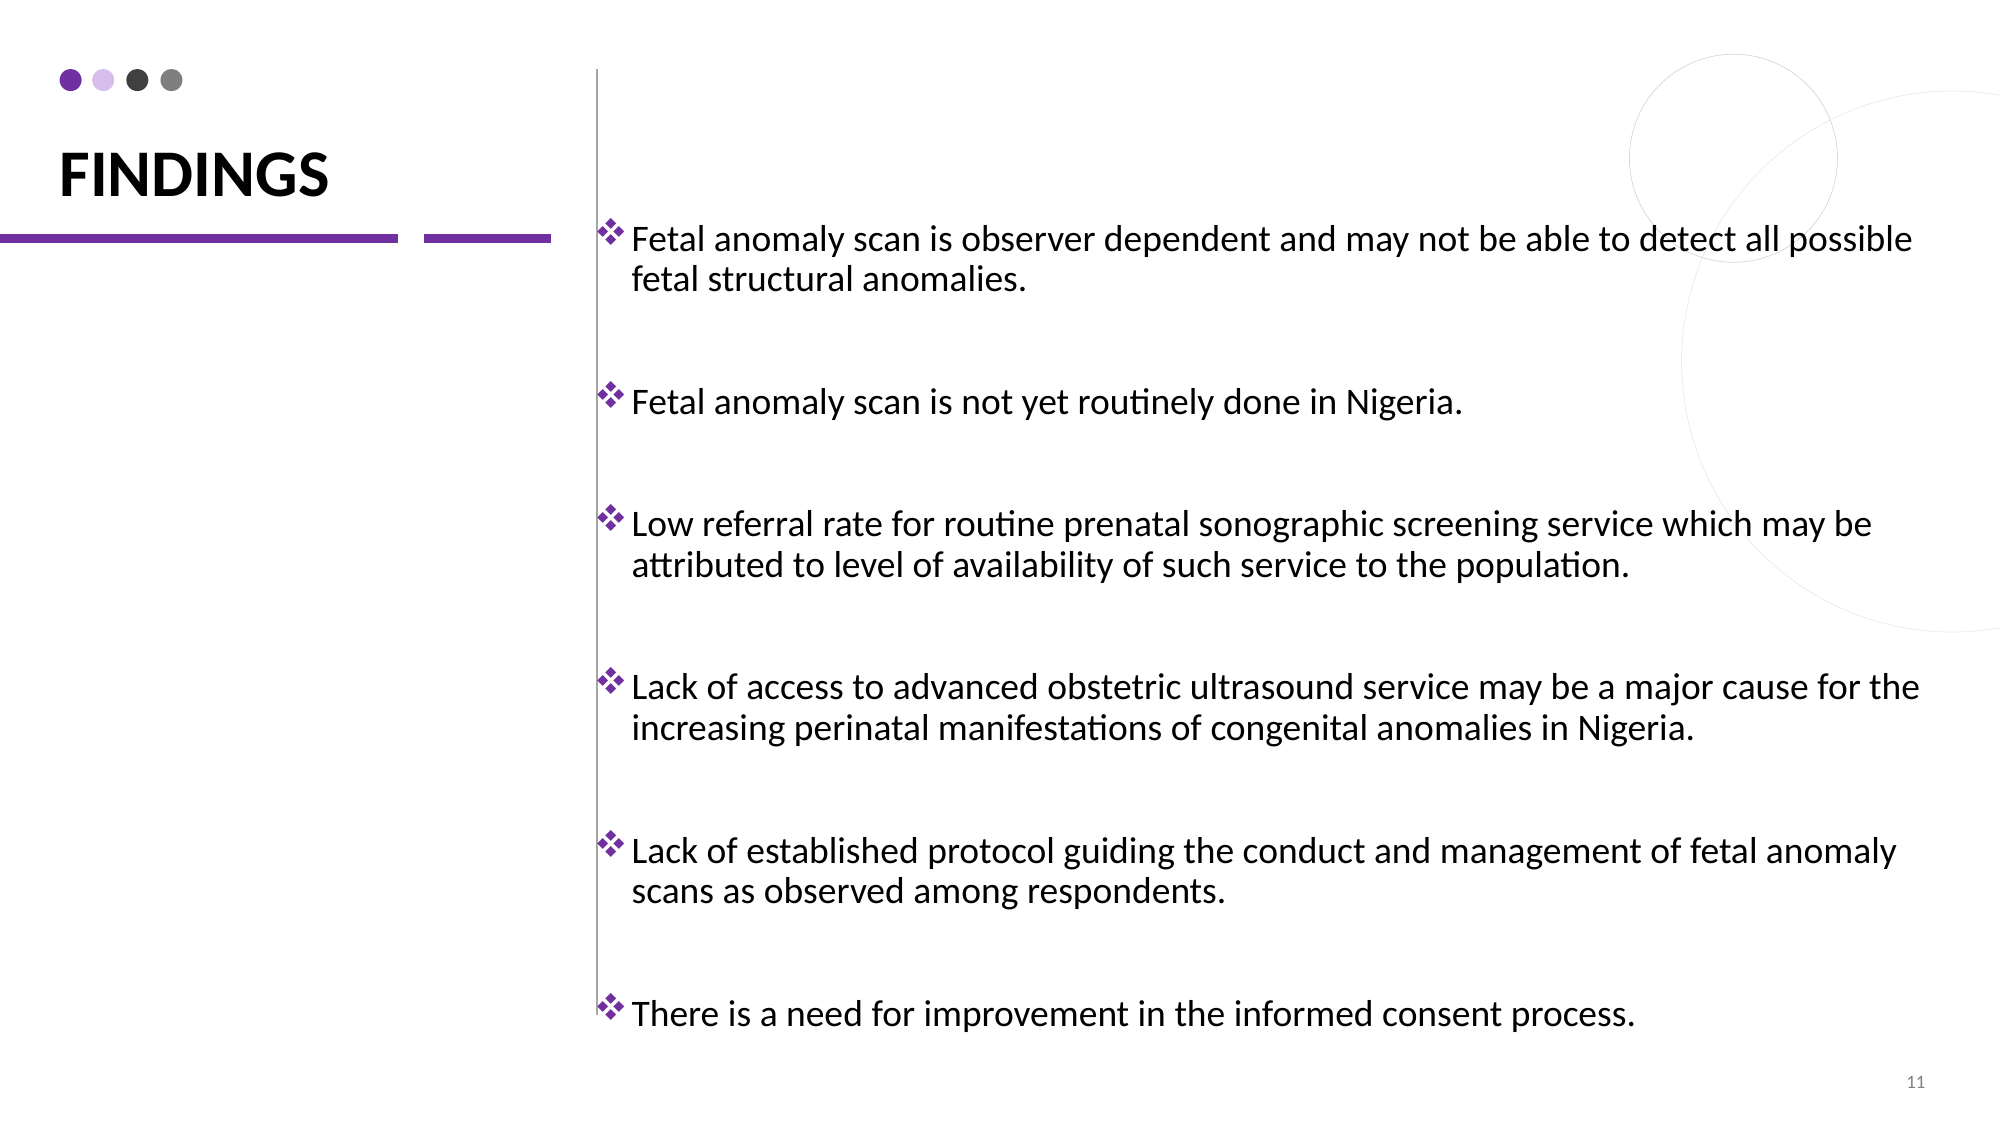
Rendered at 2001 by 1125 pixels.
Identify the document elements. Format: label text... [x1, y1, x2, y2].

title FINDINGS [59, 40, 586, 211]
list Fetal anomaly scan is observer dependent and may not be able to detect all possible fetal structural anomalies. Fetal anomaly scan is not yet routinely done in Nigeria. Low referral rate for routine prenatal sonographic screening service which may be attributed to level of availability of such service to the population. Lack of access to advanced obstetric ultrasound service may be a major cause for the increasing perinatal manifestations of congenital anomalies in Nigeria. Lack of established protocol guiding the conduct and management of fetal anomaly scans as observed among respondents. There is a need for improvement in the informed consent process. [594, 218, 1941, 1125]
slide_number 11 [1490, 1060, 1941, 1102]
